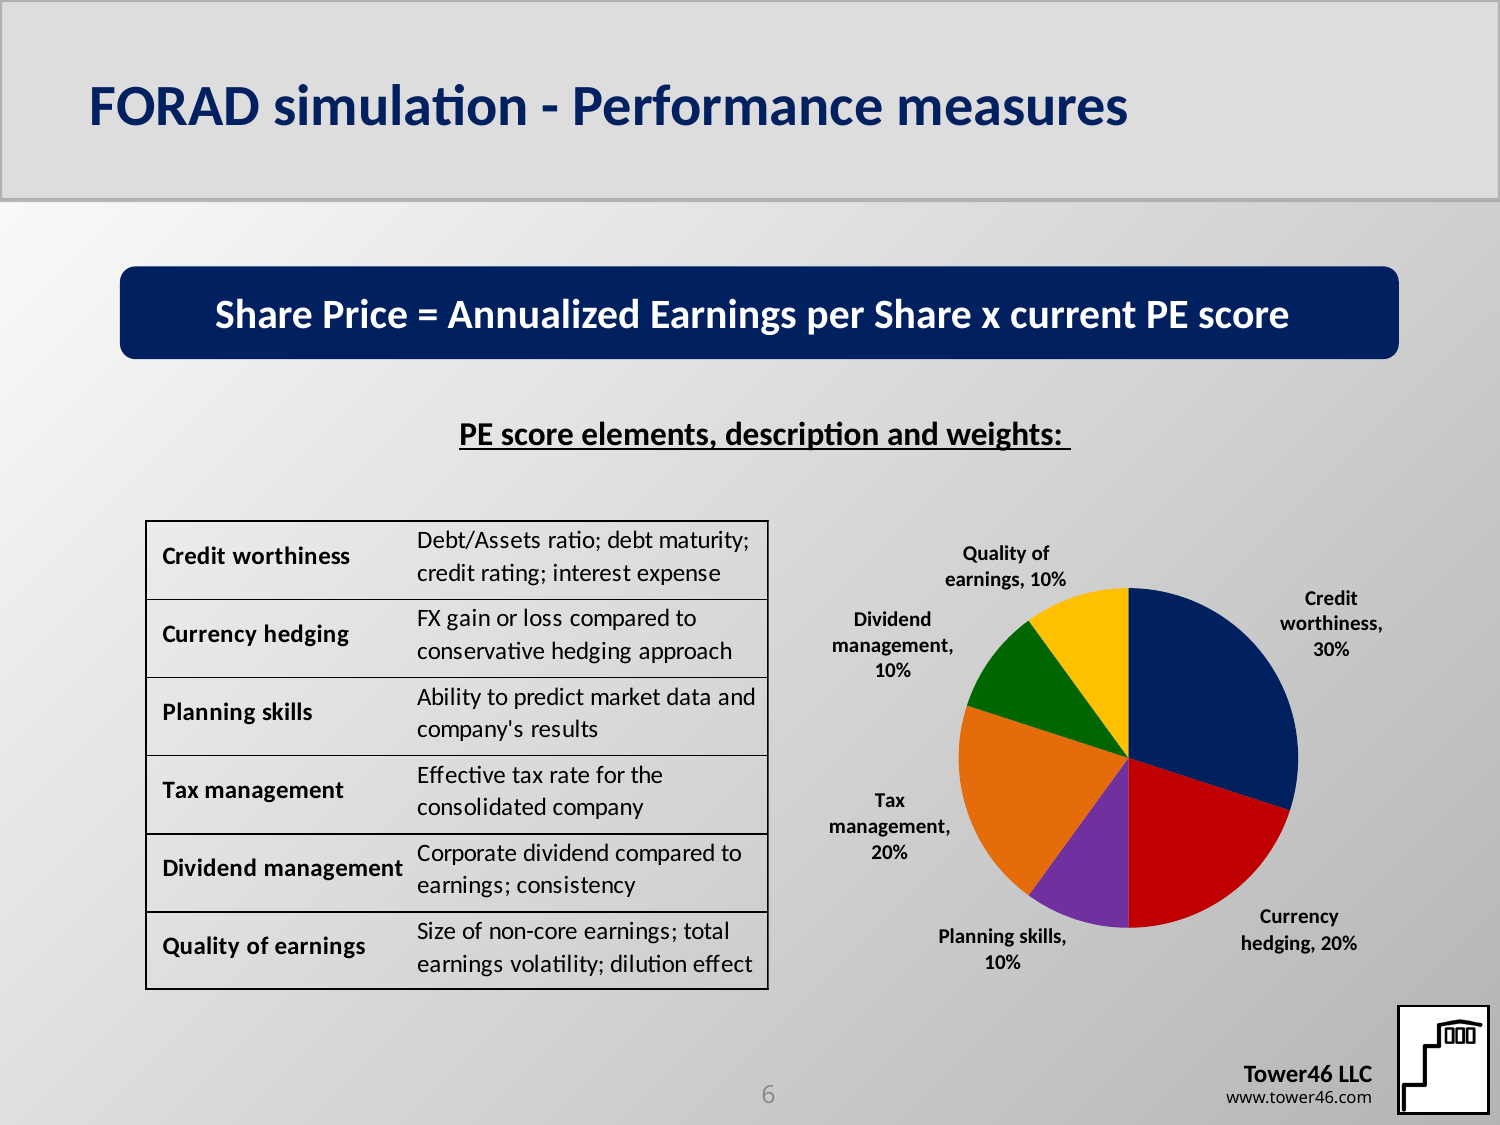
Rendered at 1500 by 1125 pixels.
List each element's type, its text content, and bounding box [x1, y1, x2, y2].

picture [144, 520, 1488, 992]
text_box [117, 264, 1401, 362]
picture [1400, 1007, 1487, 1112]
text_box Share Price = Annualized Earnings per Share x current PE score [200, 278, 1361, 360]
text_box PE score elements, description and weights: [444, 404, 1226, 460]
slide_number 6 [709, 1065, 791, 1125]
title FORAD simulation - Performance measures [75, 8, 1425, 196]
